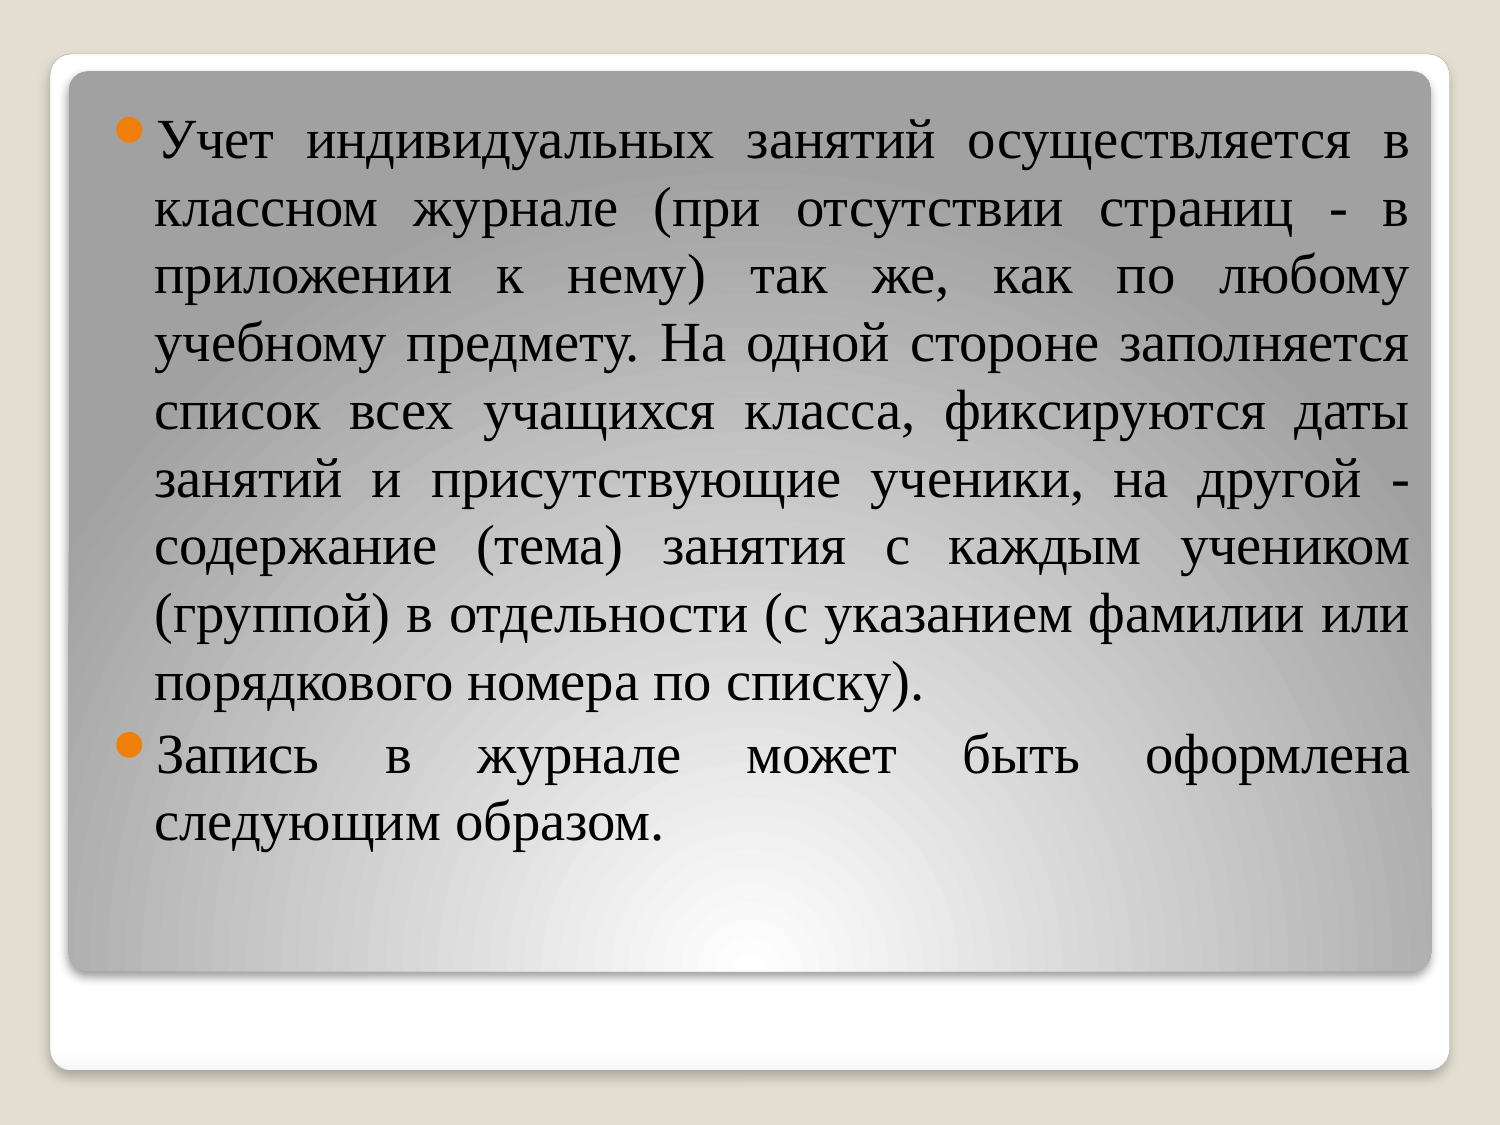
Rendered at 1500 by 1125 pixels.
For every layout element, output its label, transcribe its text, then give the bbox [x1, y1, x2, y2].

list Учет индивидуальных занятий осуществляется в классном журнале (при отсутствии страниц - в приложении к нему) так же, как по любому учебному предмету. На одной стороне заполняется список всех учащихся класса, фиксируются даты занятий и присутствующие ученики, на другой - содержание (тема) занятия с каждым учеником (группой) в отдельности (с указанием фамилии или порядкового номера по списку). Запись в журнале может быть оформлена следующим образом. [82, 86, 1425, 914]
